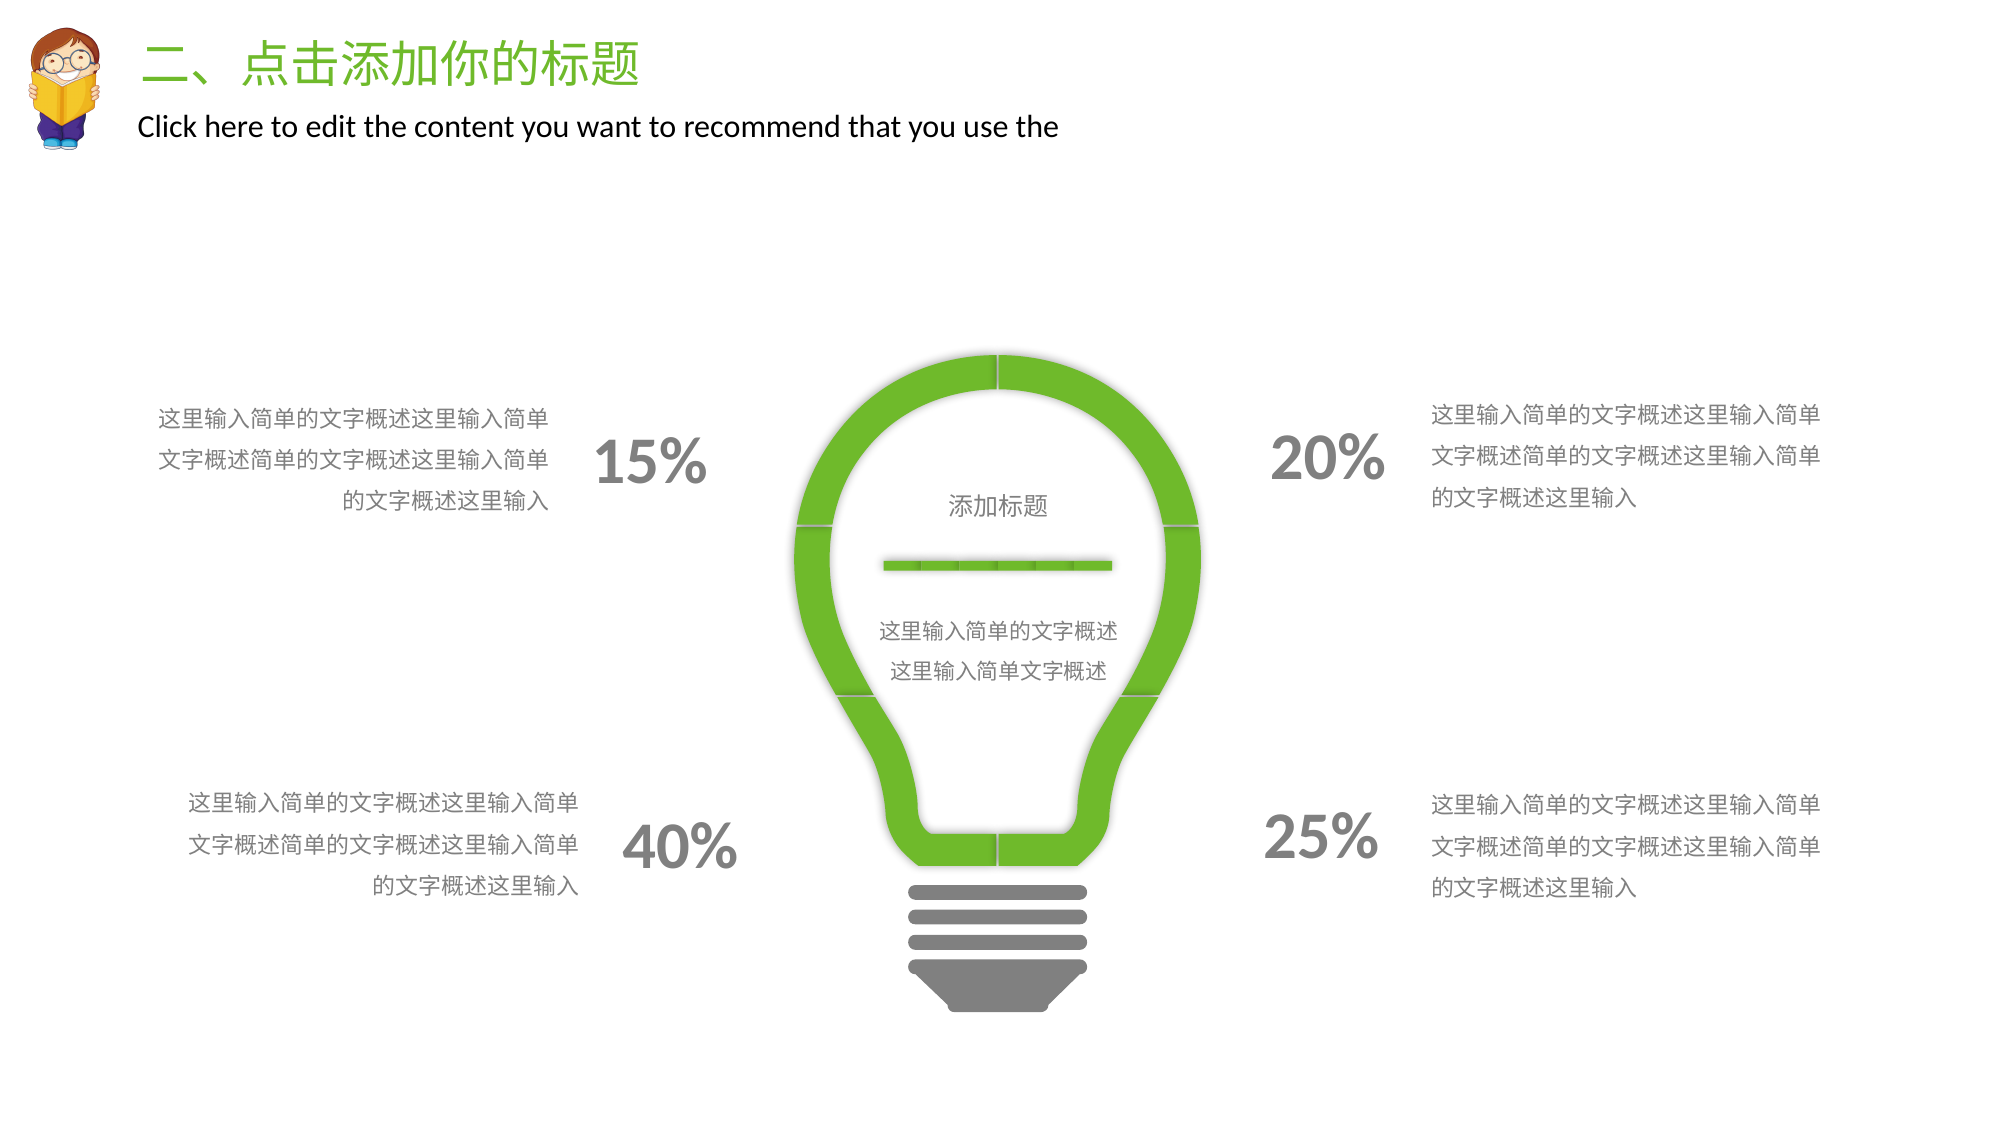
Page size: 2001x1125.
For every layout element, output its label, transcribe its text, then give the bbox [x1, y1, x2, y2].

text_box Click here to edit the content you want to recommend that you use the [123, 102, 1417, 153]
text_box 二、点击添加你的标题 [125, 24, 656, 100]
text_box 添加标题 [854, 484, 1144, 521]
text_box [1035, 560, 1067, 571]
text_box [921, 560, 953, 571]
text_box [998, 355, 1199, 525]
text_box 这里输入简单的文字概述这里输入简单文字概述简单的文字概述这里输入简单的文字概述这里输入 [187, 775, 580, 899]
text_box [959, 560, 991, 571]
text_box [998, 697, 1159, 866]
text_box [794, 530, 854, 692]
text_box 这里输入简单的文字概述这里输入简单文字概述简单的文字概述这里输入简单的文字概述这里输入 [156, 390, 550, 515]
text_box 40% [616, 785, 745, 882]
picture [25, 23, 105, 156]
text_box 20% [1264, 396, 1392, 493]
text_box 这里输入简单的文字概述这里输入简单文字概述简单的文字概述这里输入简单的文字概述这里输入 [1431, 777, 1824, 901]
text_box 这里输入简单的文字概述这里输入简单文字概述简单的文字概述这里输入简单的文字概述这里输入 [1431, 387, 1824, 511]
text_box 25% [1257, 775, 1386, 872]
text_box [796, 355, 993, 525]
text_box [908, 934, 1088, 950]
text_box [837, 697, 993, 866]
text_box [1073, 560, 1113, 571]
text_box [998, 560, 1029, 571]
text_box 这里输入简单的文字概述这里输入简单文字概述 [854, 597, 1144, 692]
text_box [908, 959, 1088, 1013]
text_box [1144, 530, 1201, 692]
text_box [908, 885, 1088, 900]
text_box [883, 560, 914, 571]
text_box 15% [585, 400, 714, 497]
text_box [908, 909, 1088, 925]
